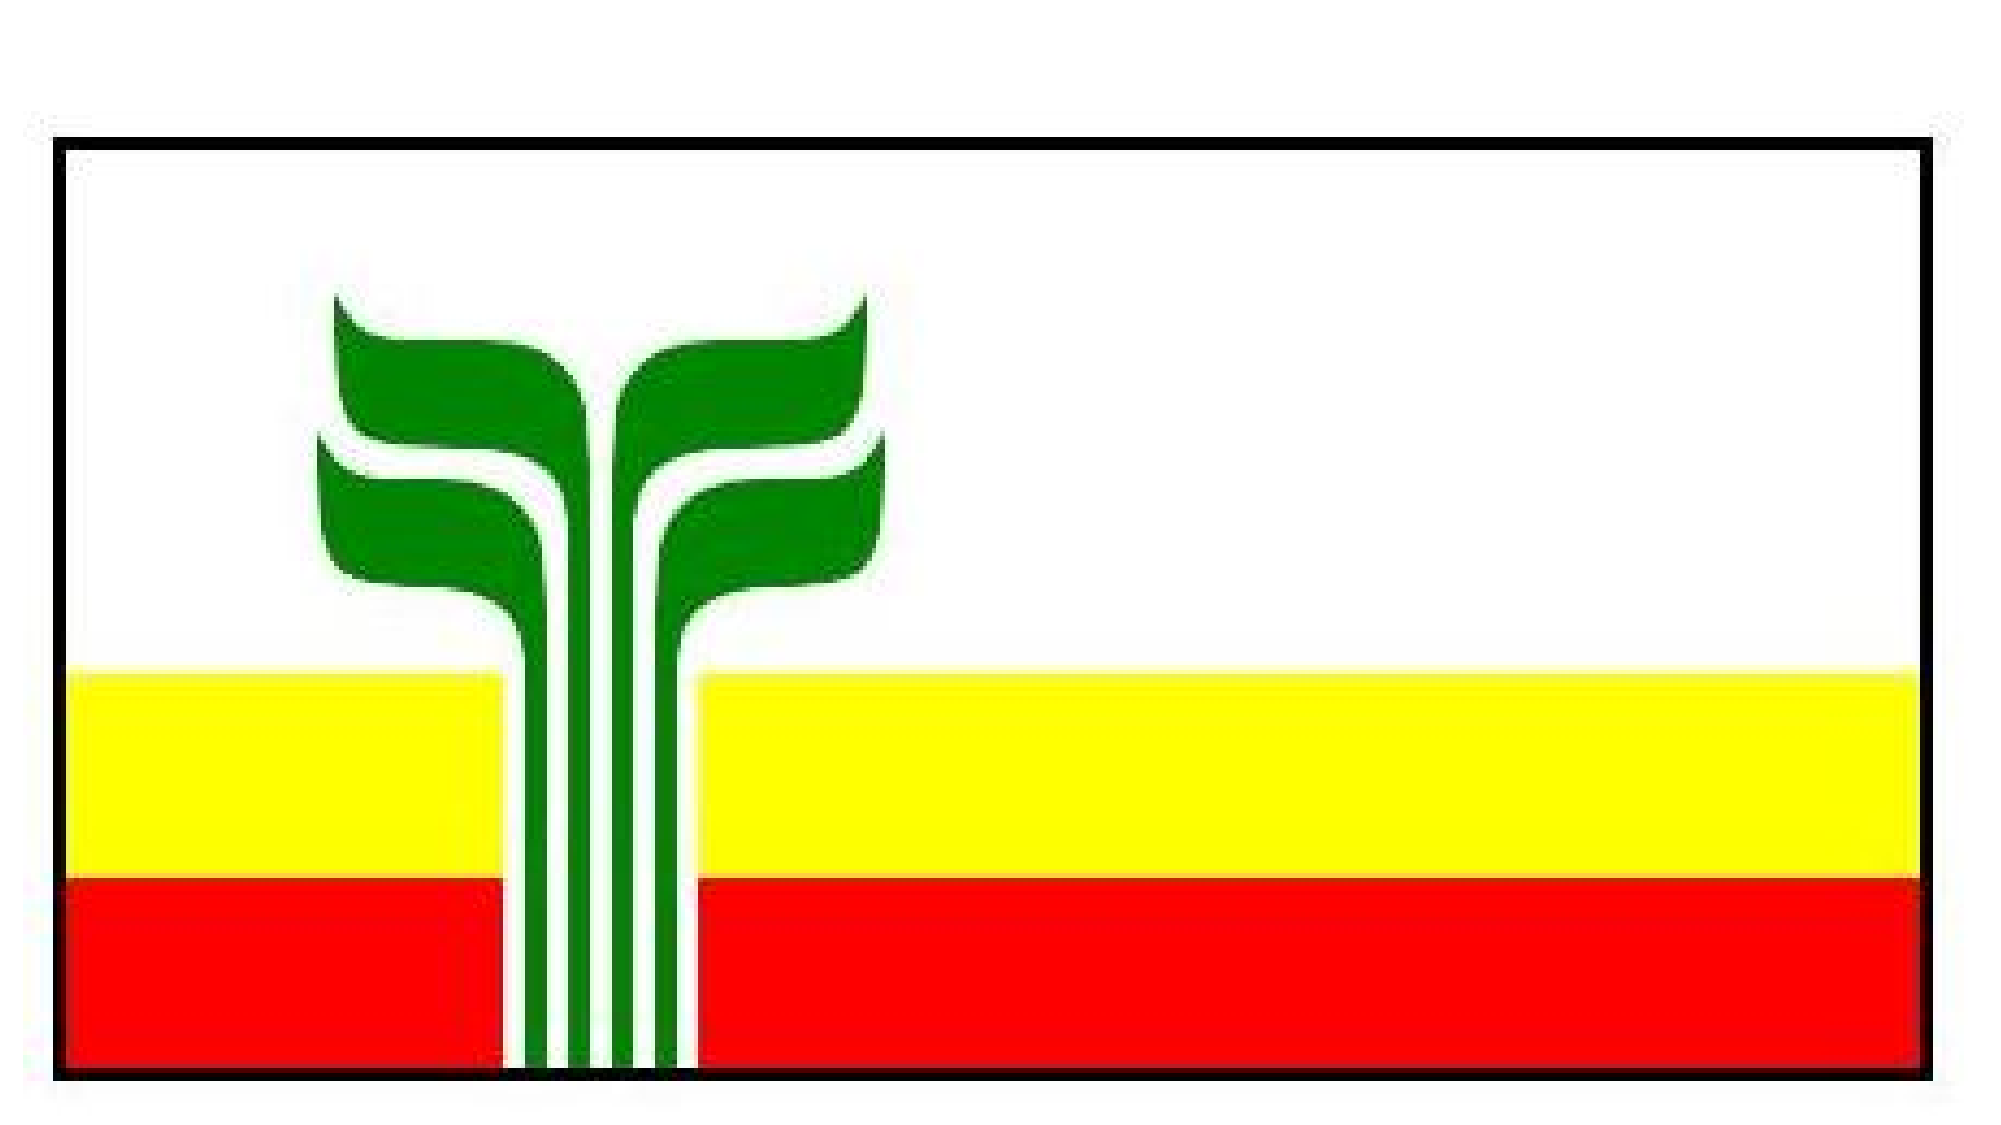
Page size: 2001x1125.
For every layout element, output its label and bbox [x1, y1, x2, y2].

picture [23, 111, 1977, 1125]
